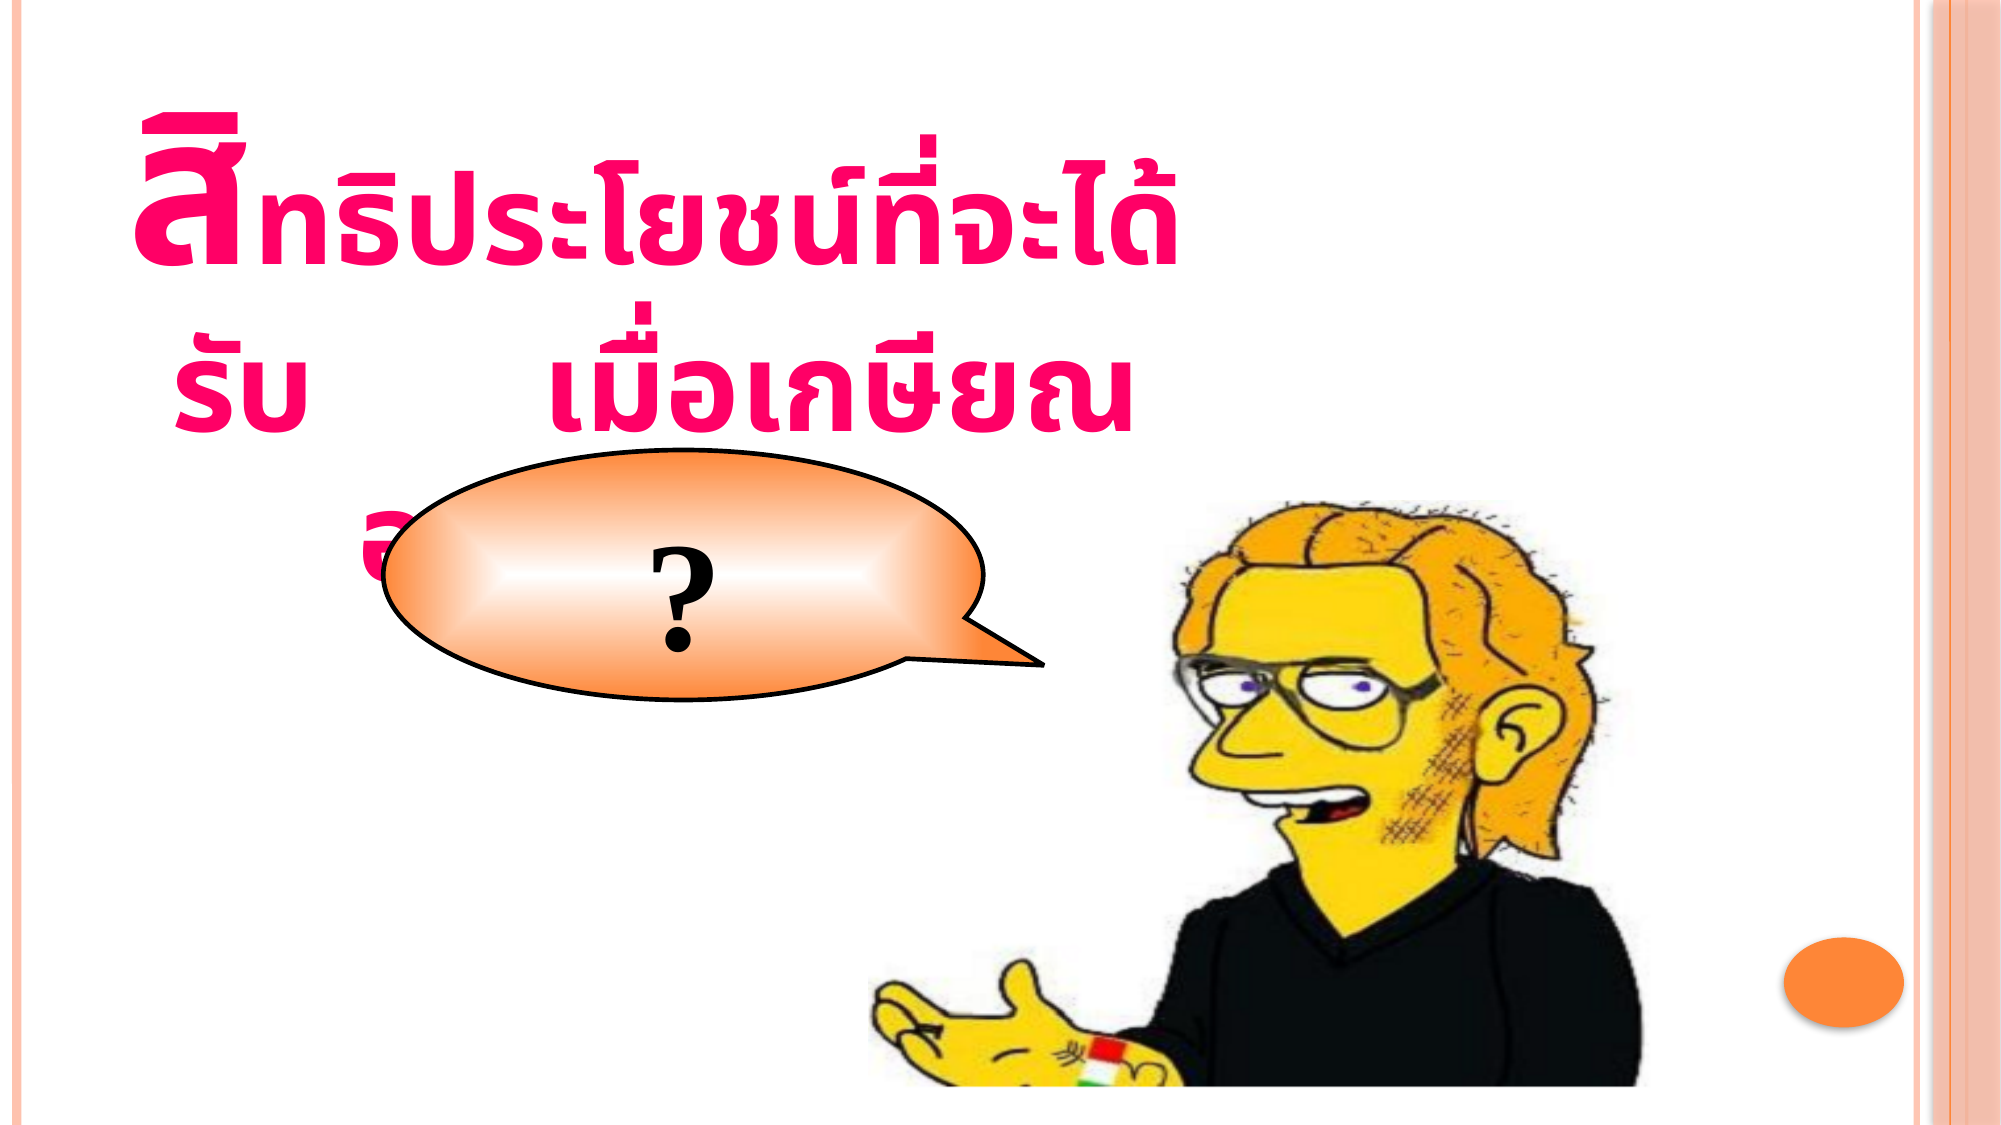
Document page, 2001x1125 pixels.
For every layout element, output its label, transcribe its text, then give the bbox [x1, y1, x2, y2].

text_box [867, 500, 1666, 1102]
text_box สิทธิประโยชน์ที่จะได้รับ เมื่อเกษียณอายุราชการ [99, 49, 1213, 614]
text_box ? [383, 450, 918, 700]
